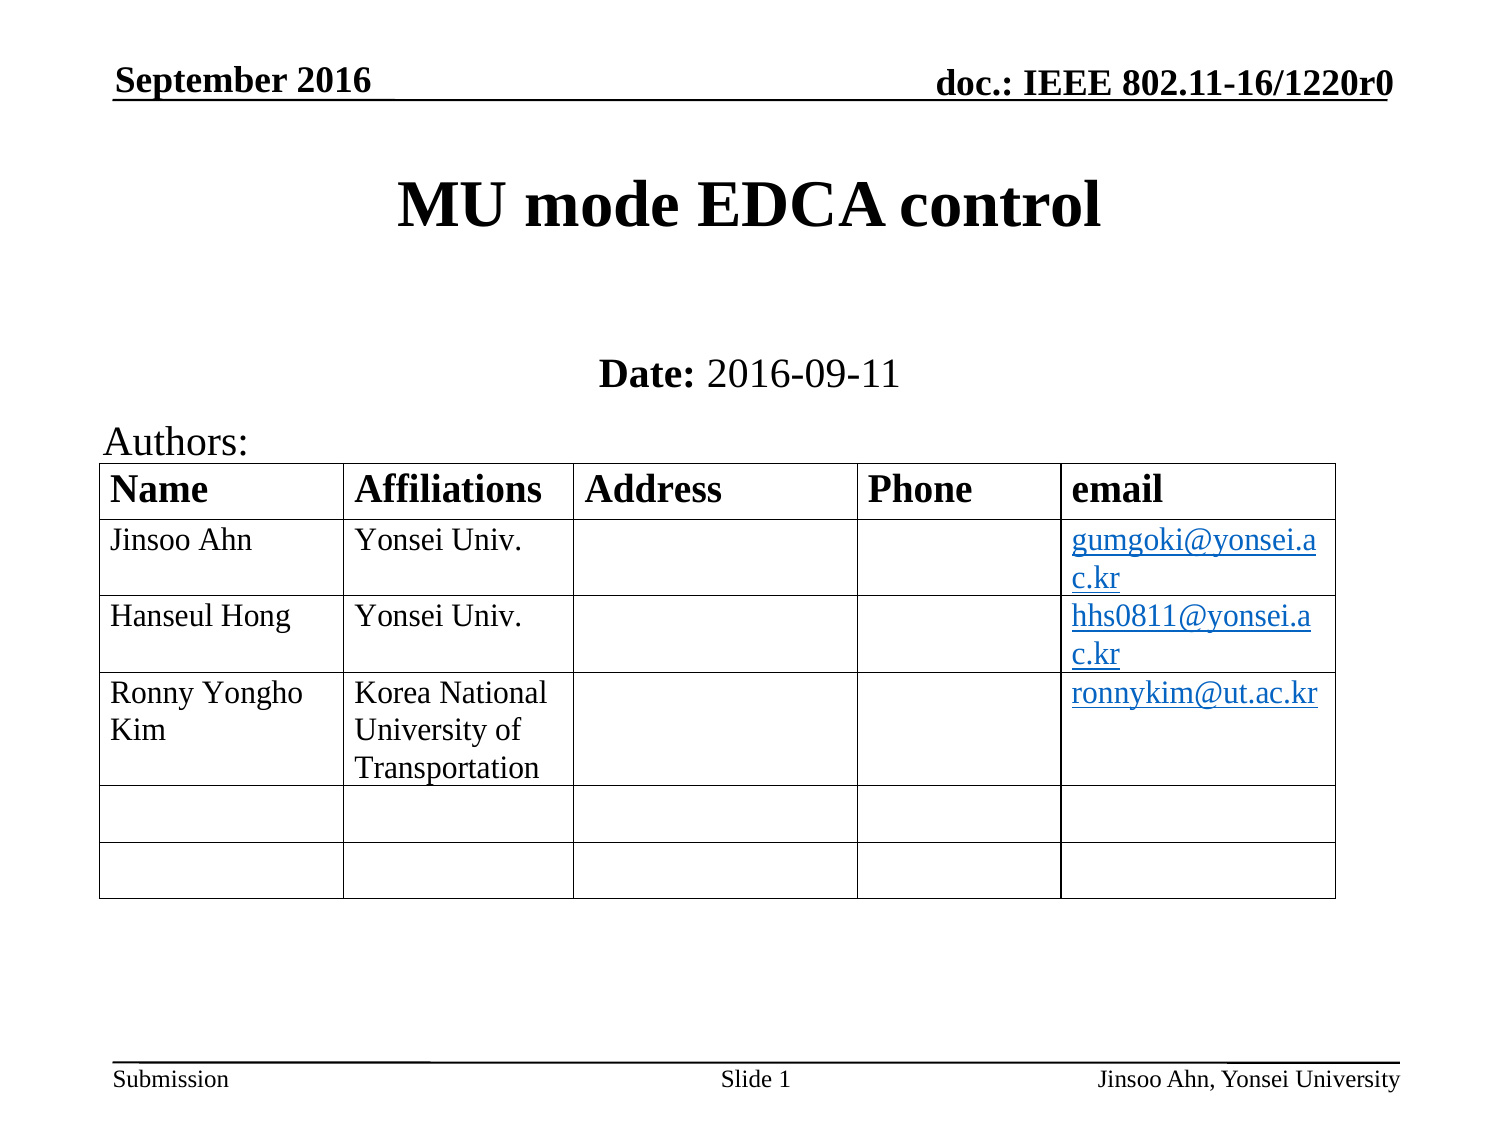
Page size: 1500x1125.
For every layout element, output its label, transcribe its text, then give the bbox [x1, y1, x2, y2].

text_box MU mode EDCA control [112, 112, 1388, 288]
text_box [84, 462, 1364, 947]
text_box Authors: [87, 406, 325, 461]
text_box Date: 2016-09-11 [112, 338, 1388, 404]
